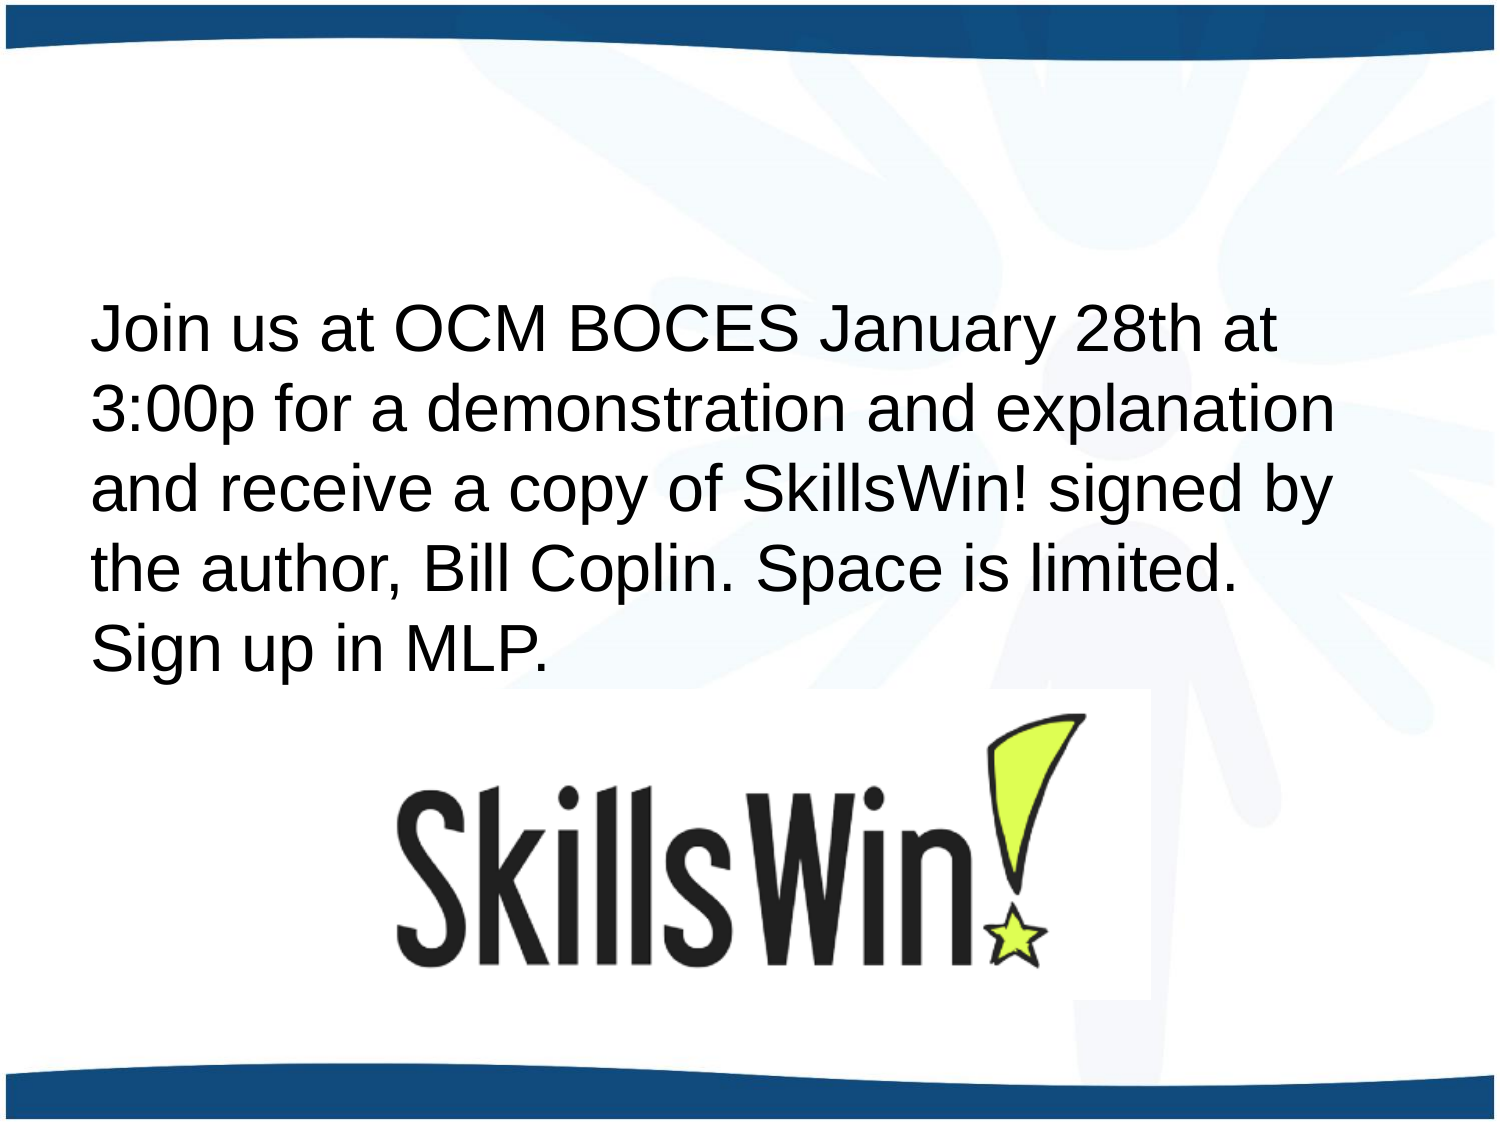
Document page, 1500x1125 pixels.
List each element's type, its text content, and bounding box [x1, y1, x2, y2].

list Join us at OCM BOCES January 28th at 3:00p for a demonstration and explanation and receive a copy of SkillsWin! signed by the author, Bill Coplin. Space is limited. Sign up in MLP. [75, 277, 1425, 1020]
picture [0, 0, 1500, 1125]
